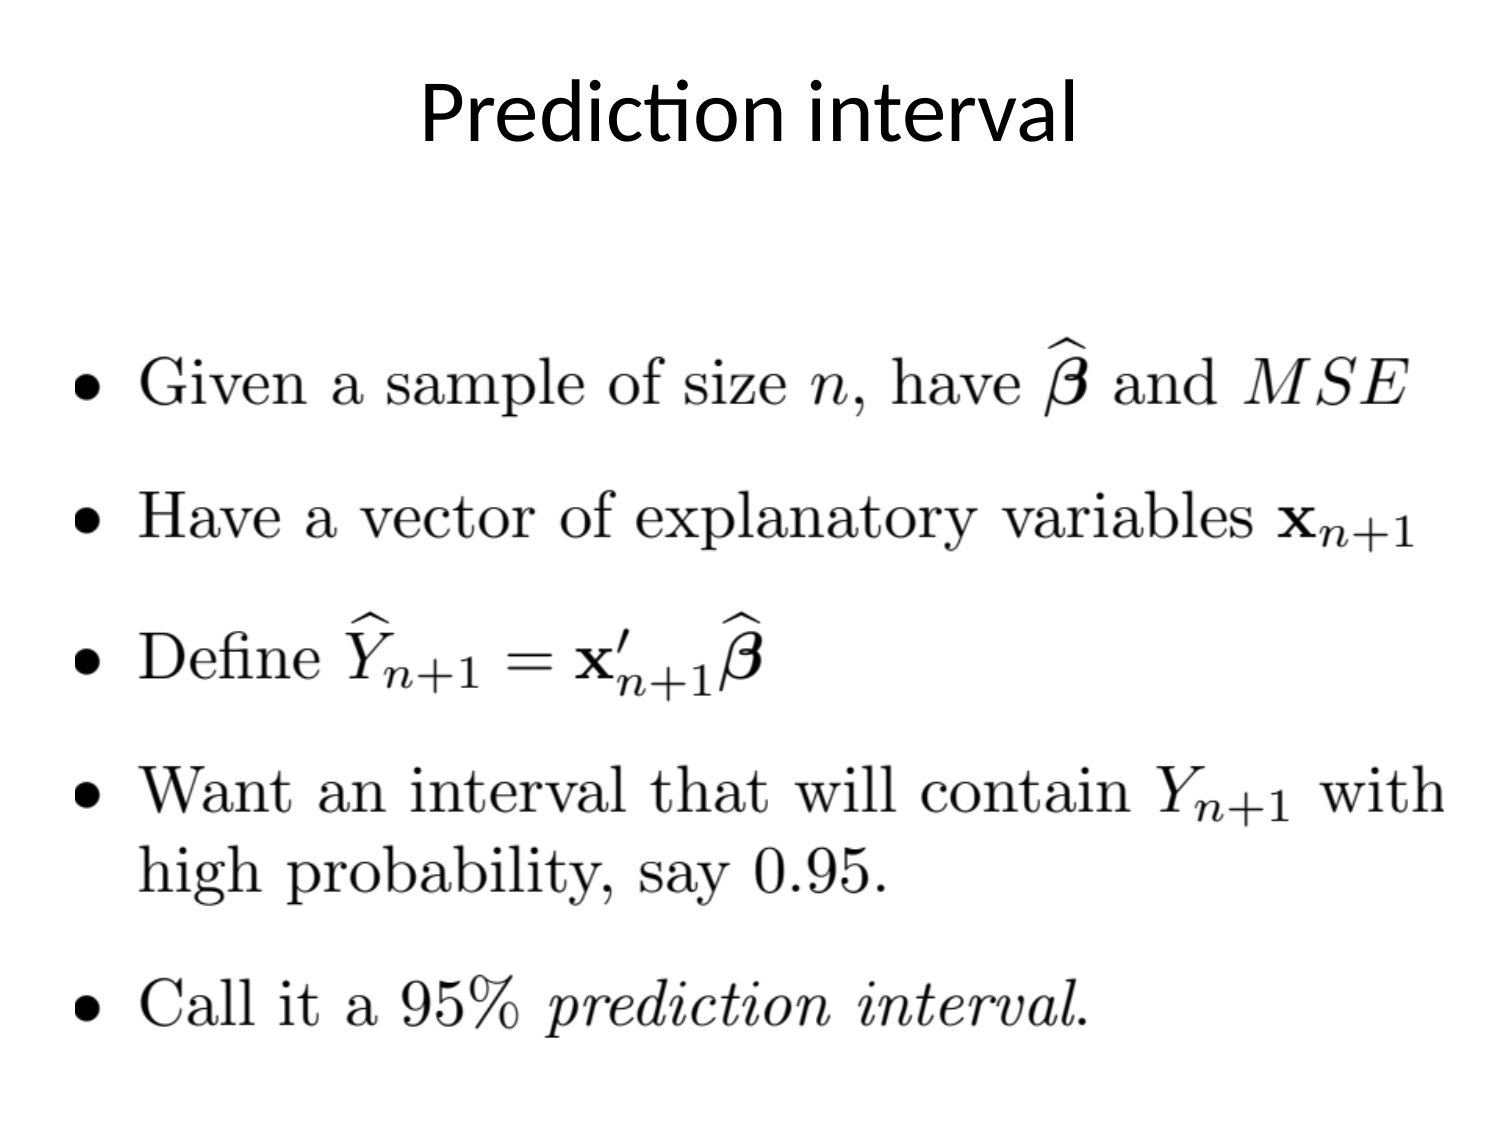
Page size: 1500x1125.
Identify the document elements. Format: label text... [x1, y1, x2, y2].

title Prediction interval [75, 45, 1425, 168]
picture [74, 335, 1444, 1038]
